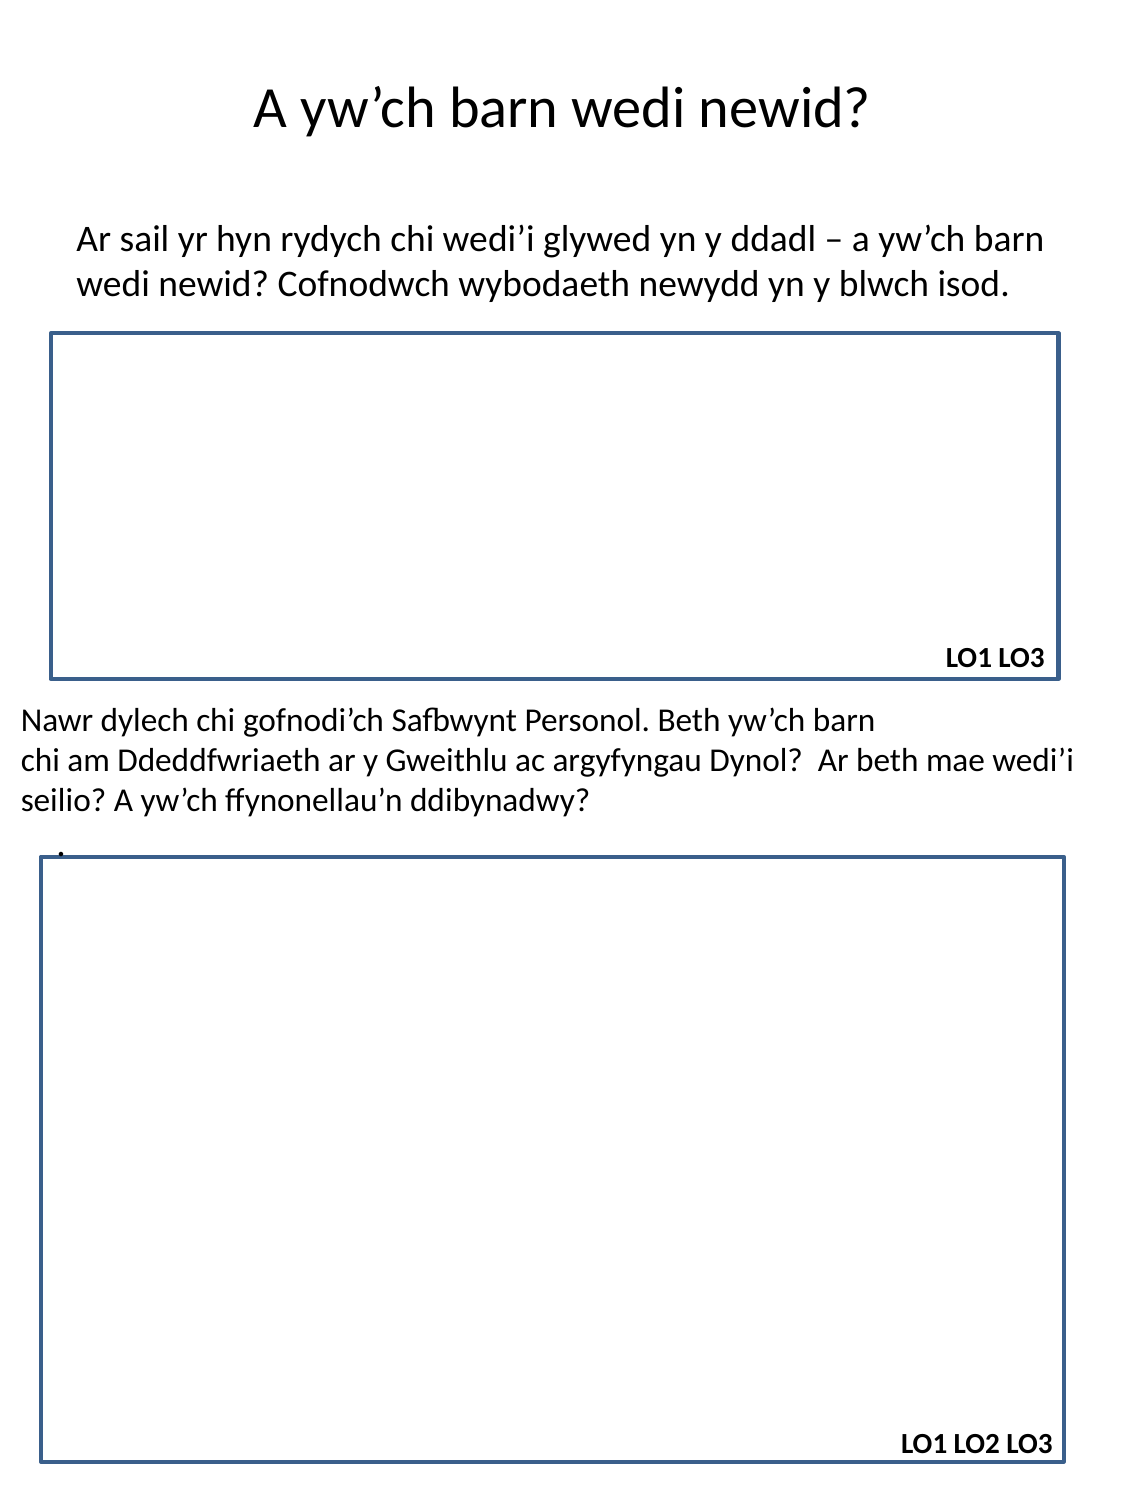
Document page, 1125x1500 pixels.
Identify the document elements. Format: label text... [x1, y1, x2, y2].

text_box LO1 LO3 [930, 630, 1060, 681]
text_box . [33, 826, 1042, 916]
text_box LO1 LO2 LO3 [886, 1417, 1068, 1468]
text_box [49, 331, 1061, 681]
text_box Nawr dylech chi gofnodi’ch Safbwynt Personol. Beth yw’ch barn chi am Ddeddfwriaeth ar y Gweithlu ac argyfyngau Dynol? Ar beth mae wedi’i seilio? A yw’ch ffynonellau’n ddibynadwy? [6, 690, 1091, 826]
title A yw’ch barn wedi newid? [56, 59, 1069, 148]
text_box [39, 855, 1066, 1464]
text_box Ar sail yr hyn rydych chi wedi’i glywed yn y ddadl – a yw’ch barn wedi newid? Cofnodwch wybodaeth newydd yn y blwch isod. [61, 206, 1061, 627]
